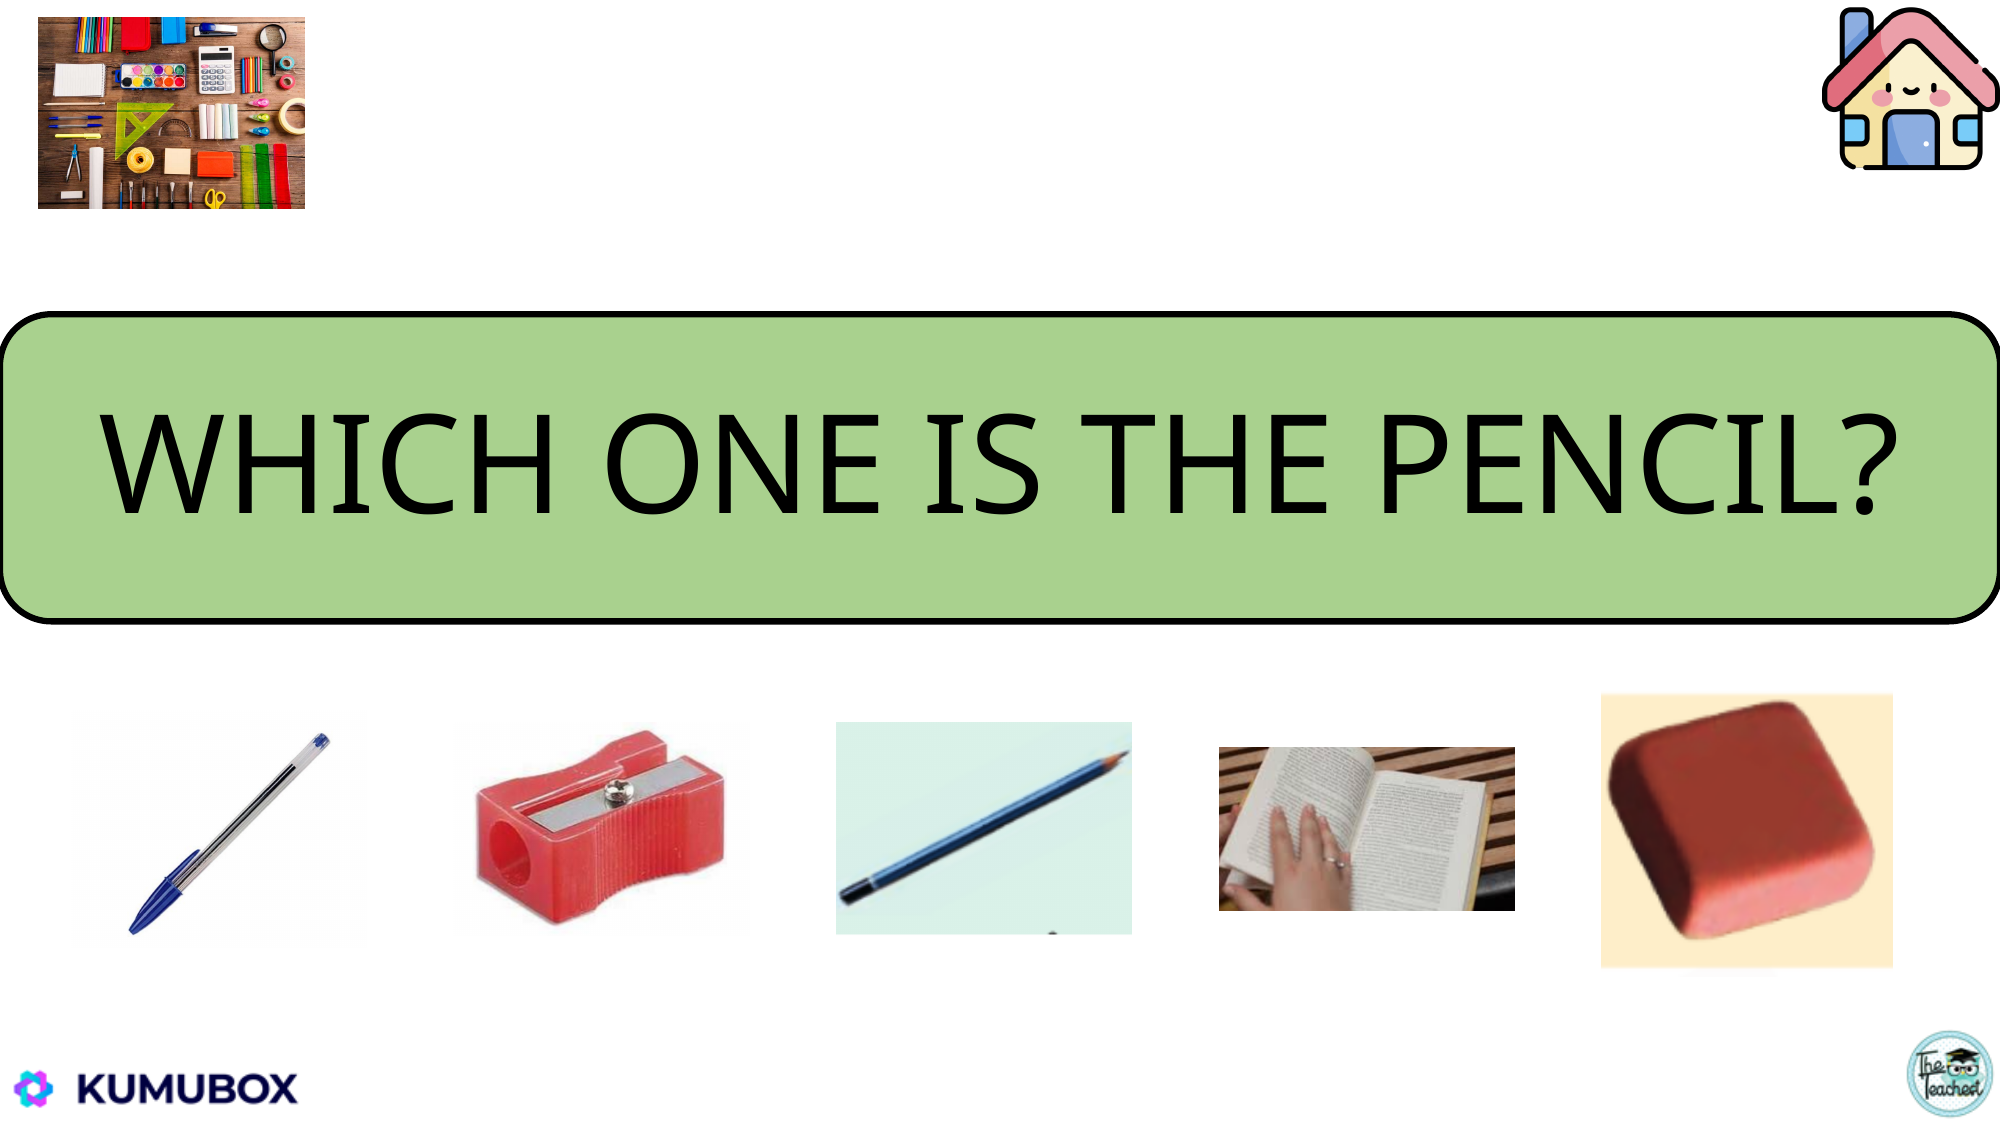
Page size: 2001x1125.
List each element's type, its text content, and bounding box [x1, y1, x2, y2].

text_box WHICH ONE IS THE PENCIL? [0, 368, 2000, 548]
text_box [0, 313, 2000, 368]
text_box [0, 548, 2000, 623]
picture [0, 0, 2001, 1125]
